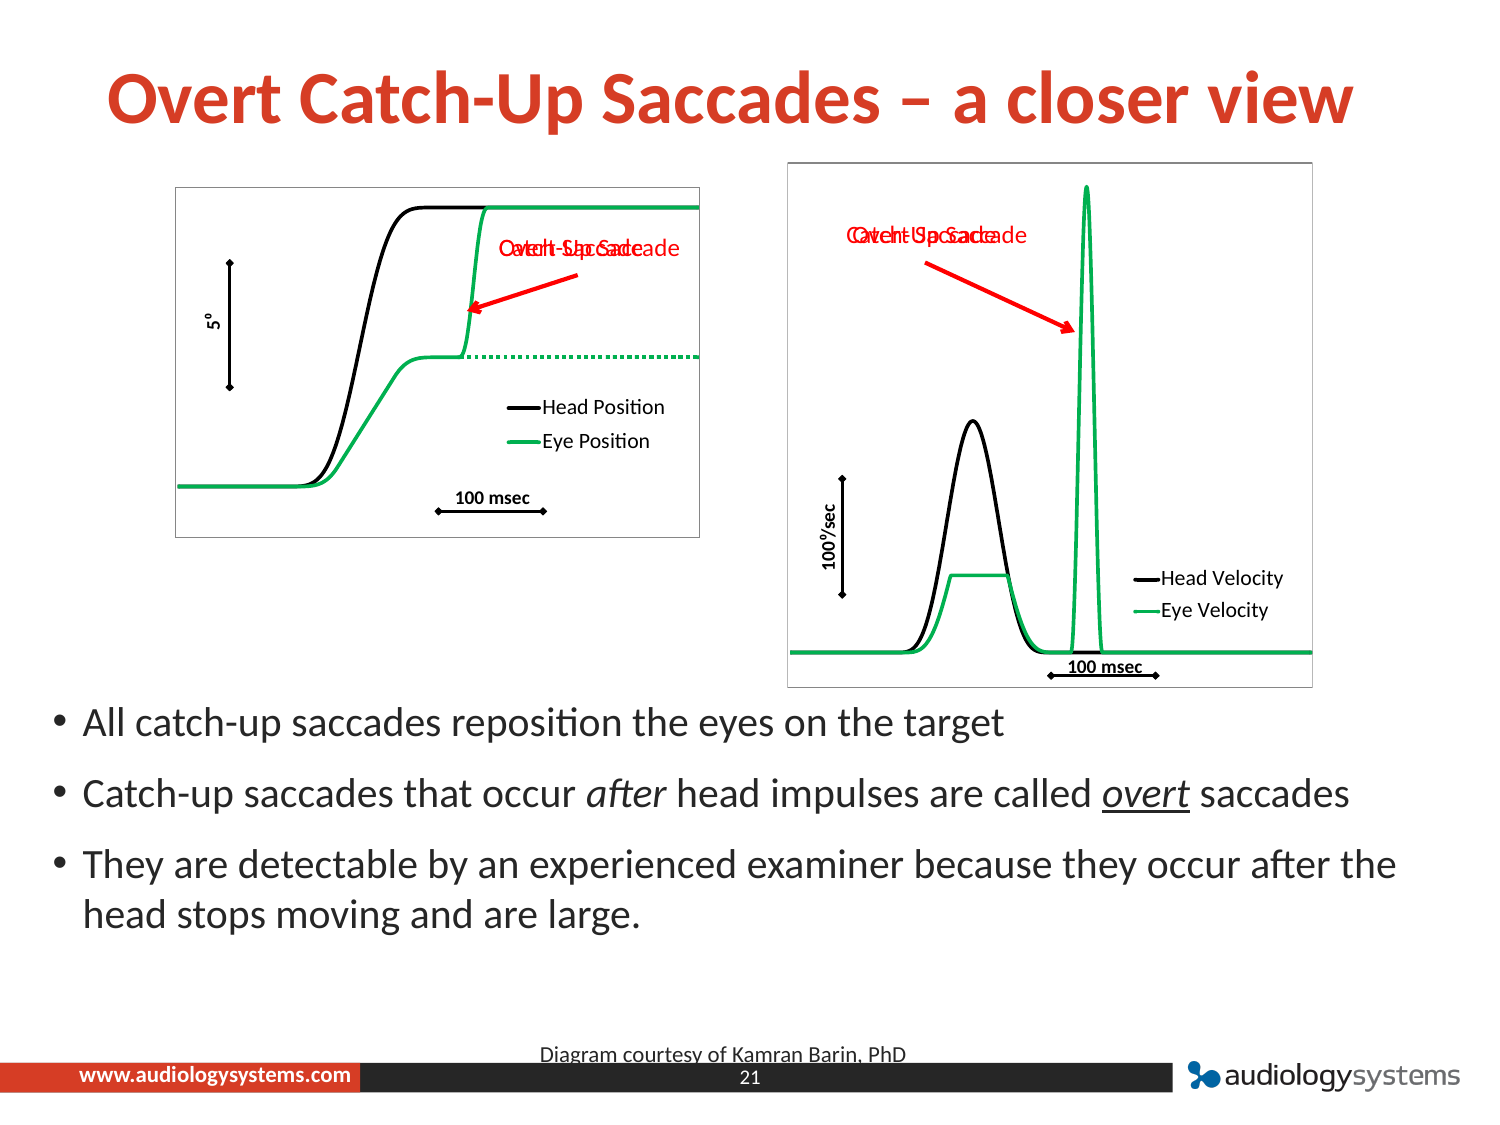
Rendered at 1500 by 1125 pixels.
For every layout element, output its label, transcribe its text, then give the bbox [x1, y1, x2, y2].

slide_number 21 [575, 1058, 925, 1094]
list All catch-up saccades reposition the eyes on the target Catch-up saccades that occur after head impulses are called overt saccades They are detectable by an experienced examiner because they occur after the head stops moving and are large. [37, 687, 1475, 1086]
title Overt Catch-Up Saccades – a closer view [75, 0, 1425, 188]
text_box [466, 274, 579, 312]
picture [174, 187, 701, 539]
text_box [924, 262, 1076, 333]
text_box Diagram courtesy of Kamran Barin, PhD [524, 1032, 988, 1075]
picture [787, 162, 1313, 688]
